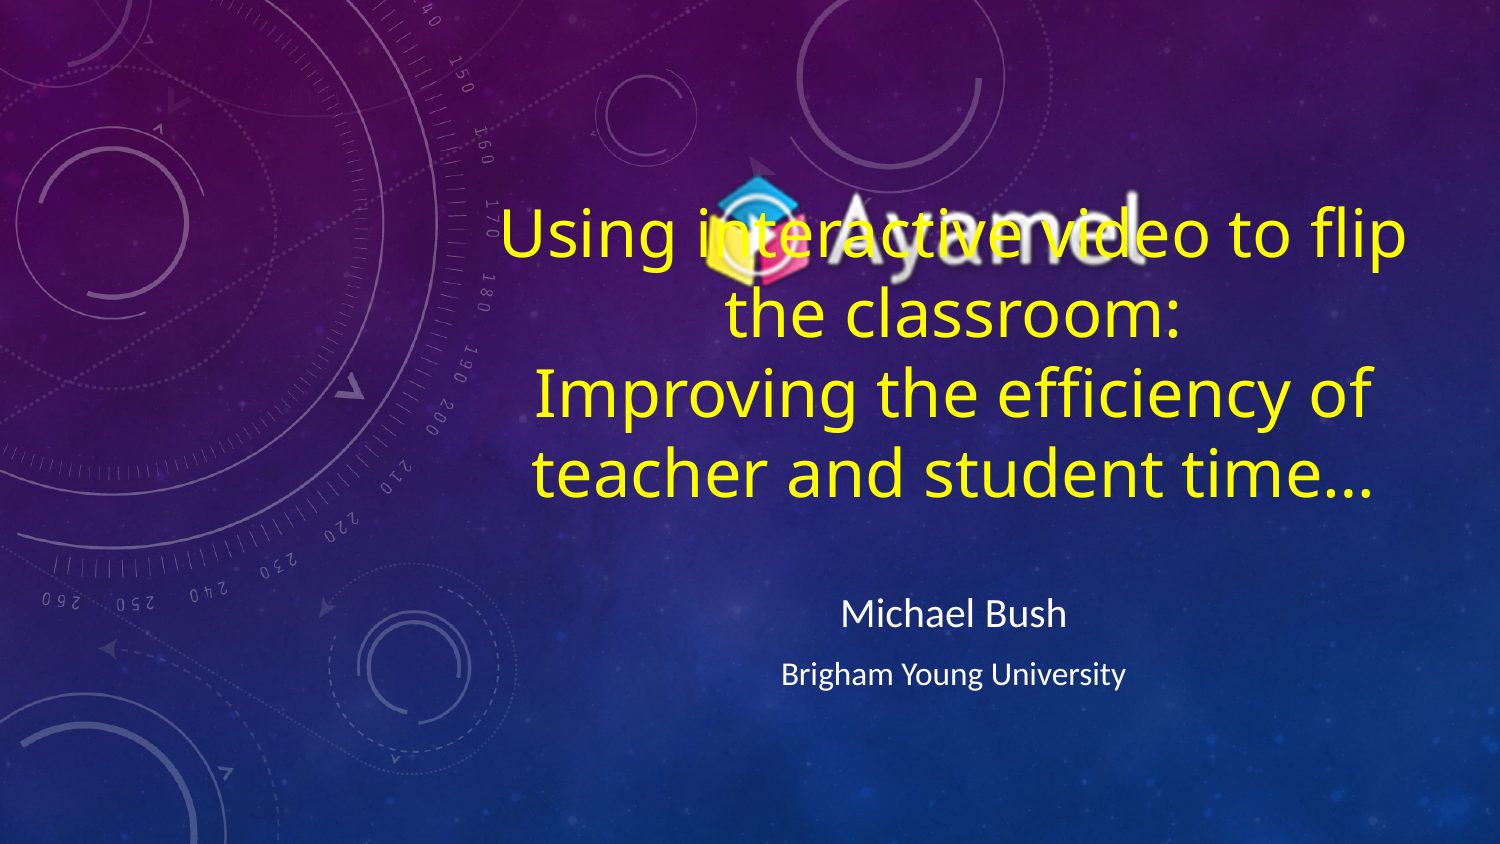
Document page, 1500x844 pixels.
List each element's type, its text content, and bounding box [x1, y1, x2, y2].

subtitle Michael Bush Brigham Young University [601, 571, 1307, 712]
picture [0, 0, 1500, 844]
text_box Using interactive video to flip the classroom: Improving the efficiency of teacher and student time… [431, 331, 1478, 527]
